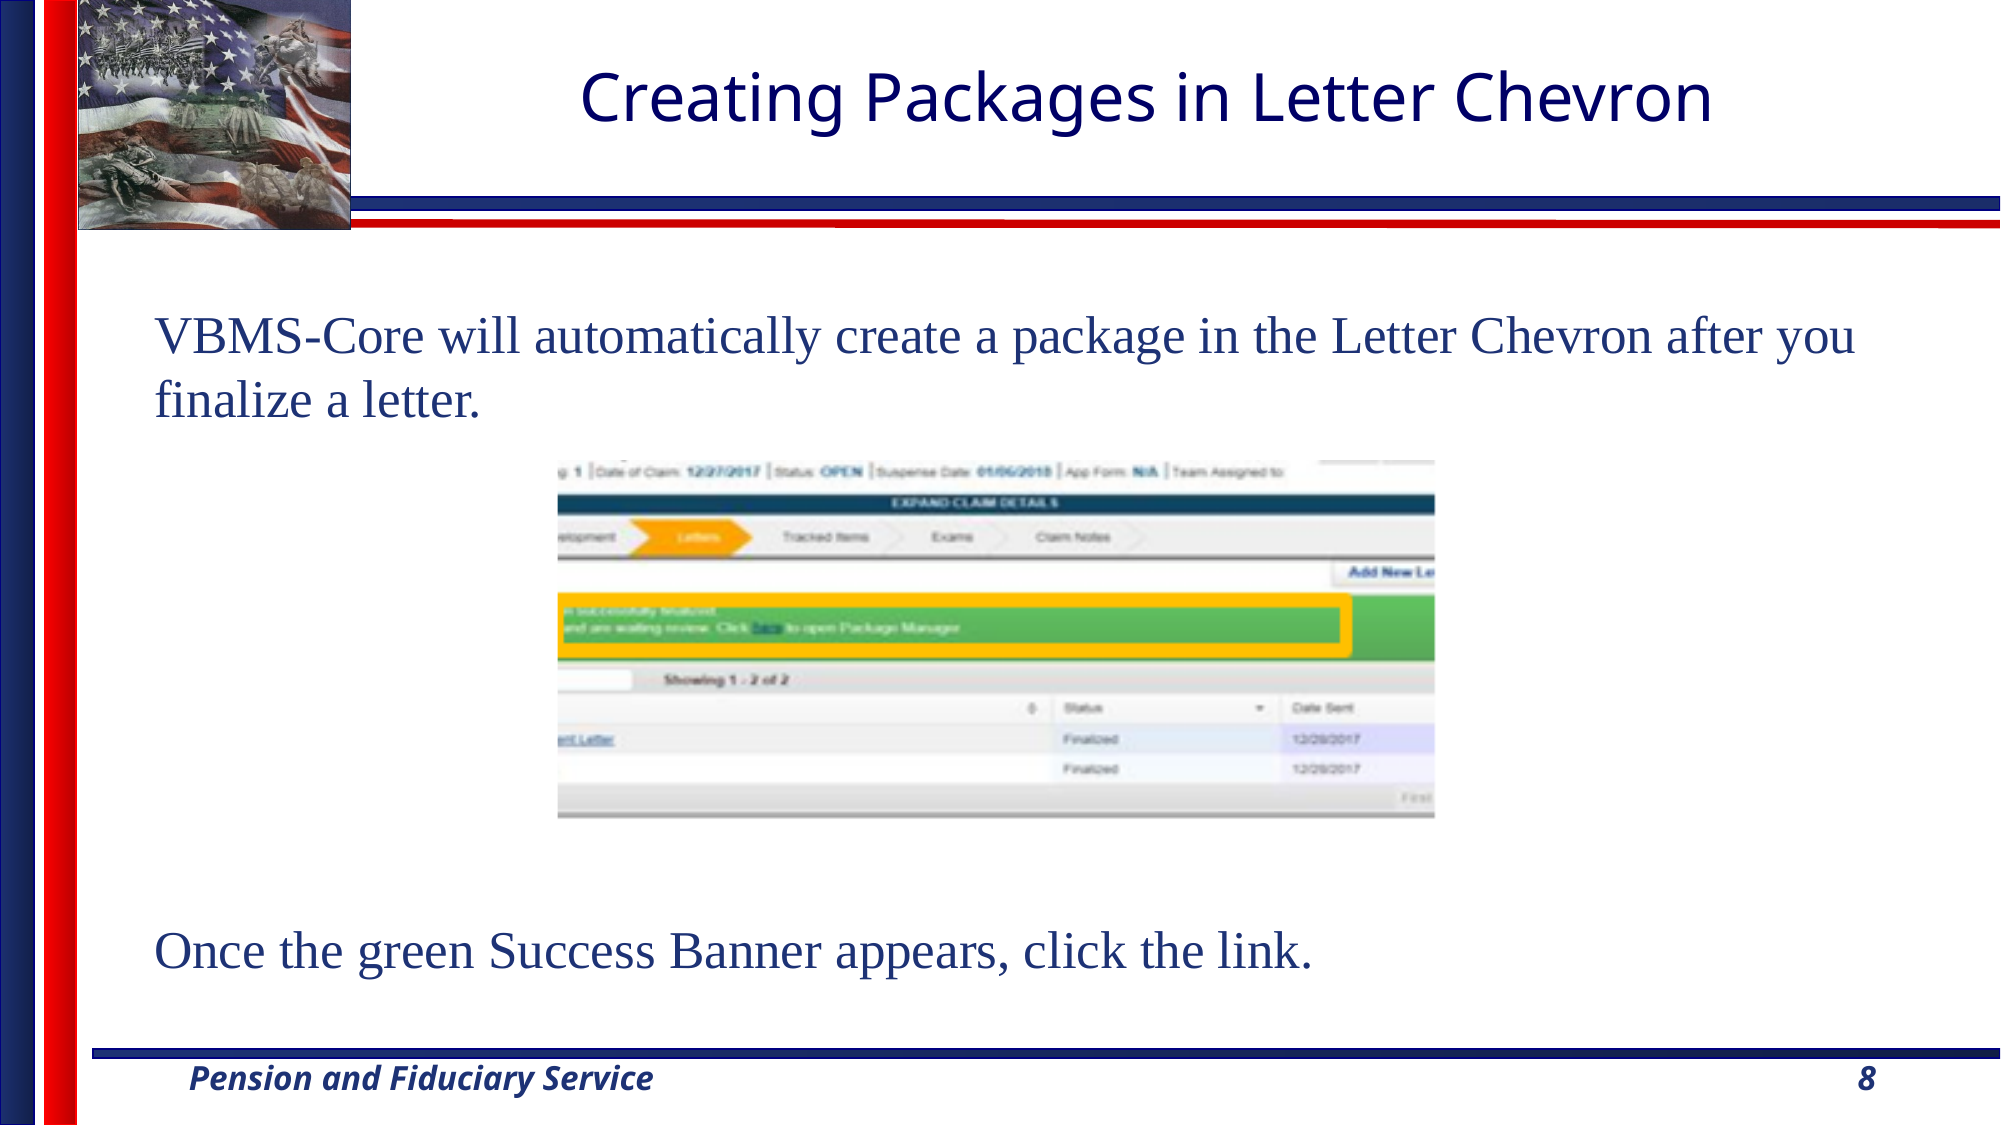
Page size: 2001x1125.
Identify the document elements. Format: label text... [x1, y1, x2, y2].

picture [557, 460, 1443, 825]
picture [78, 0, 351, 230]
list VBMS-Core will automatically create a package in the Letter Chevron after you finalize a letter. Once the green Success Banner appears, click the link. [138, 293, 1935, 993]
slide_number 8 [1733, 1042, 2000, 1118]
title Creating Packages in Letter Chevron [350, 0, 1946, 190]
